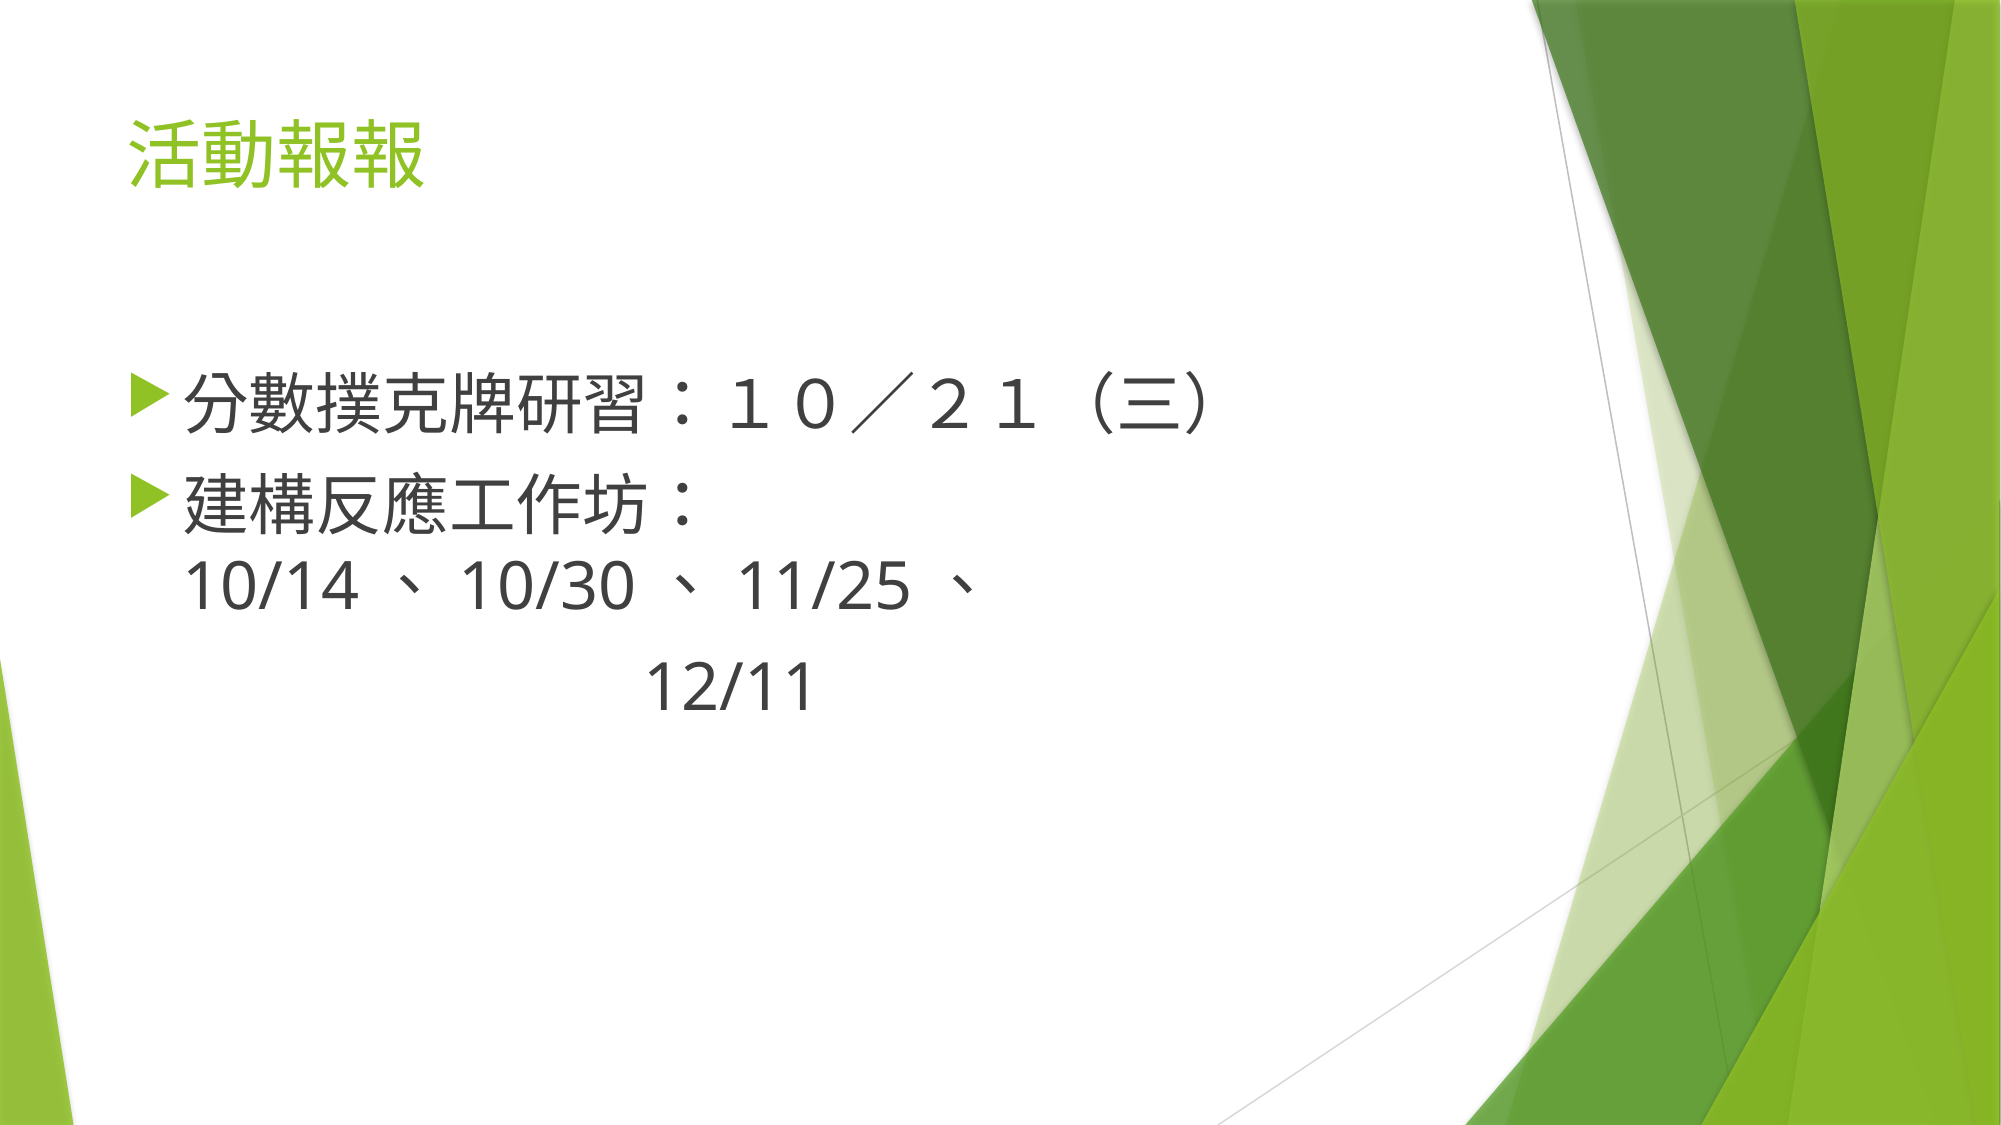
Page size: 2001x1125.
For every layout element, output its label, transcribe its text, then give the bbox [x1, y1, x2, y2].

title 活動報報 [111, 99, 1522, 317]
list 分數撲克牌研習：１０／２１（三） 建構反應工作坊：10/14、10/30、11/25、 12/11 [111, 354, 1522, 992]
